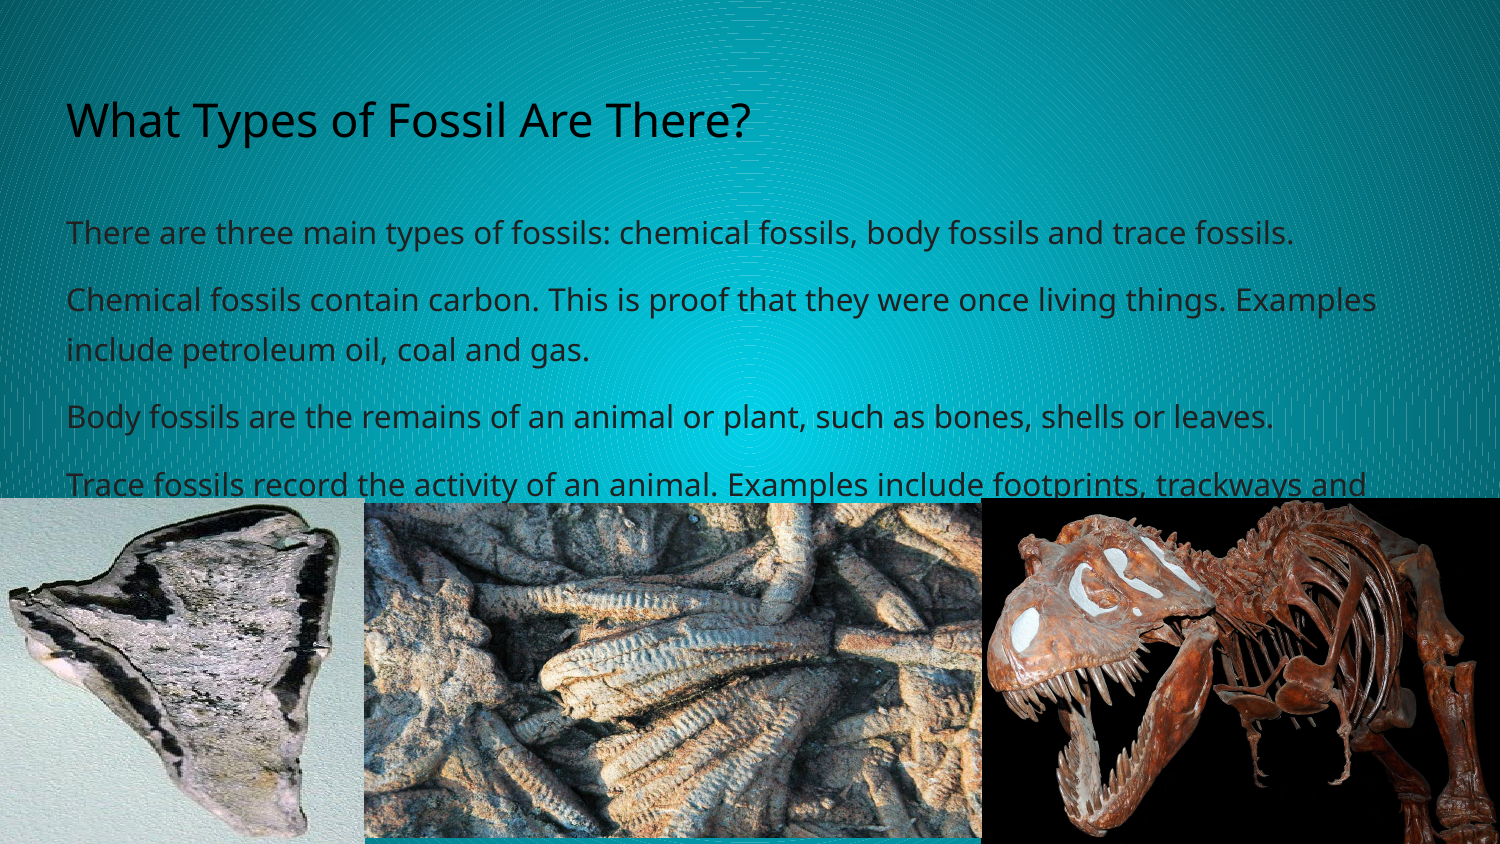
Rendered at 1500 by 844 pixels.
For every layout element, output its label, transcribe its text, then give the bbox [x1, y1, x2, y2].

picture [0, 498, 1500, 844]
title What Types of Fossil Are There? [51, 72, 1449, 167]
list There are three main types of fossils: chemical fossils, body fossils and trace fossils. Chemical fossils contain carbon. This is proof that they were once living things. Examples include petroleum oil, coal and gas. Body fossils are the remains of an animal or plant, such as bones, shells or leaves. Trace fossils record the activity of an animal. Examples include footprints, trackways and Coprolites. [51, 189, 1449, 502]
